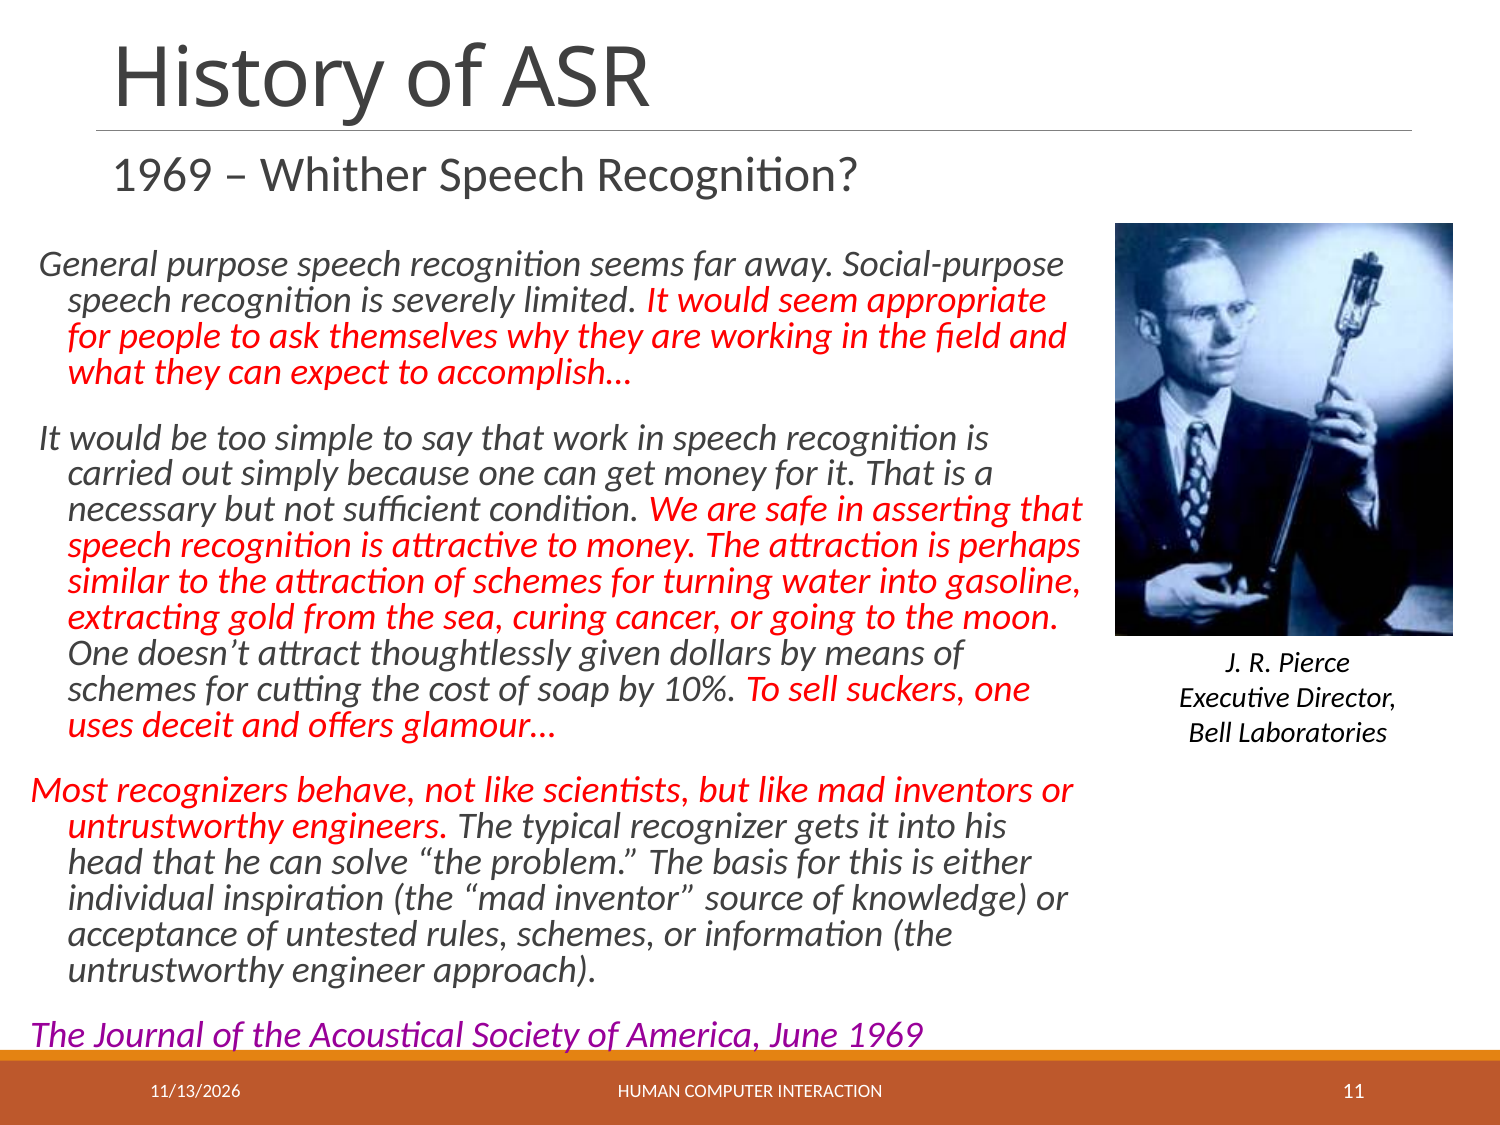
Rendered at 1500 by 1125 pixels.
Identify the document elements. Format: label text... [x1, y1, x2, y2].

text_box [1115, 222, 1453, 757]
title History of ASR [96, 19, 1413, 131]
list 1969 – Whither Speech Recognition? [96, 140, 1413, 1034]
slide_number 11 [1218, 1059, 1380, 1120]
text_box General purpose speech recognition seems far away. Social-purpose speech recognition is severely limited. It would seem appropriate for people to ask themselves why they are working in the field and what they can expect to accomplish… It would be too simple to say that work in speech recognition is carried out simply because one can get money for it. That is a necessary but not sufficient condition. We are safe in asserting that speech recognition is attractive to money. The attraction is perhaps similar to the attraction of schemes for turning water into gasoline, extracting gold from the sea, curing cancer, or going to the moon. One doesn’t attract thoughtlessly given dollars by means of schemes for cutting the cost of soap by 10%. To sell suckers, one uses deceit and offers glamour… Most recognizers behave, not like scientists, but like mad inventors or untrustworthy engineers. The typical recognizer gets it into his head that he can solve “the problem.” The basis for this is either individual inspiration (the “mad inventor” source of knowledge) or acceptance of untested rules, schemes, or information (the untrustworthy engineer approach). The Journal of the Acoustical Society of America, June 1969 [30, 240, 1090, 1120]
